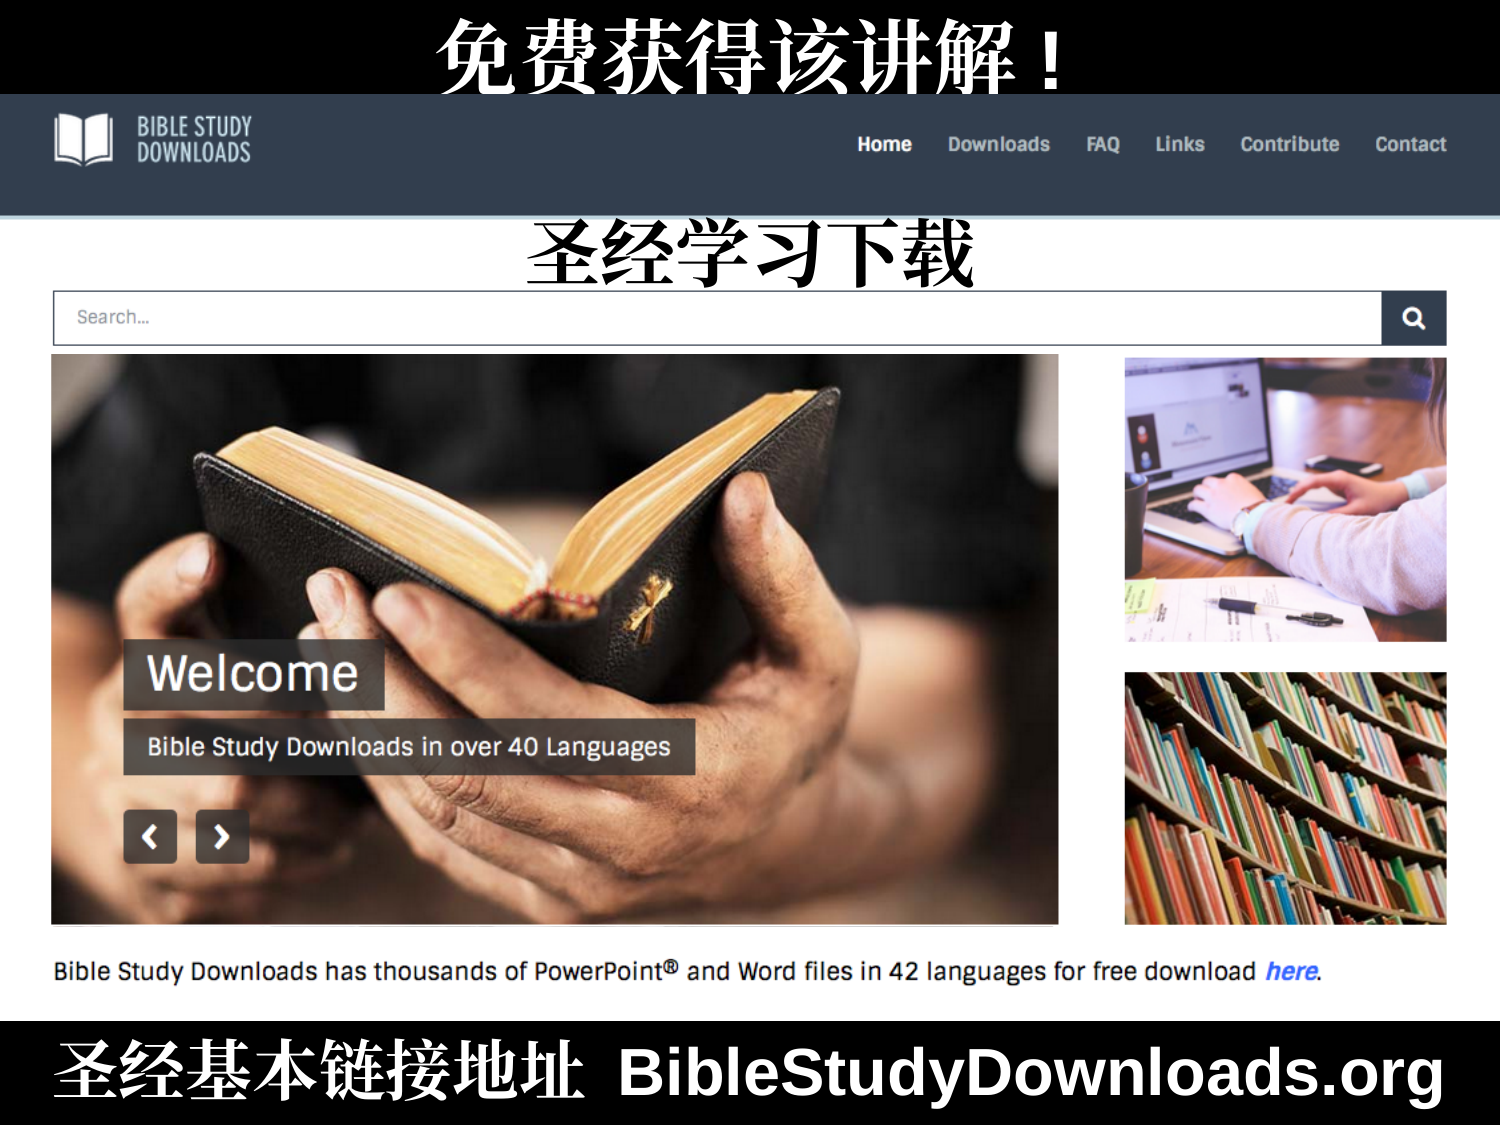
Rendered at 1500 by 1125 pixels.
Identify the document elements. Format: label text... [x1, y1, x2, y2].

picture [0, 93, 1500, 1022]
text_box 免费获得该讲解! [0, 0, 1500, 93]
title 圣经基本链接地址 BibleStudyDownloads.org [0, 1029, 1500, 1125]
